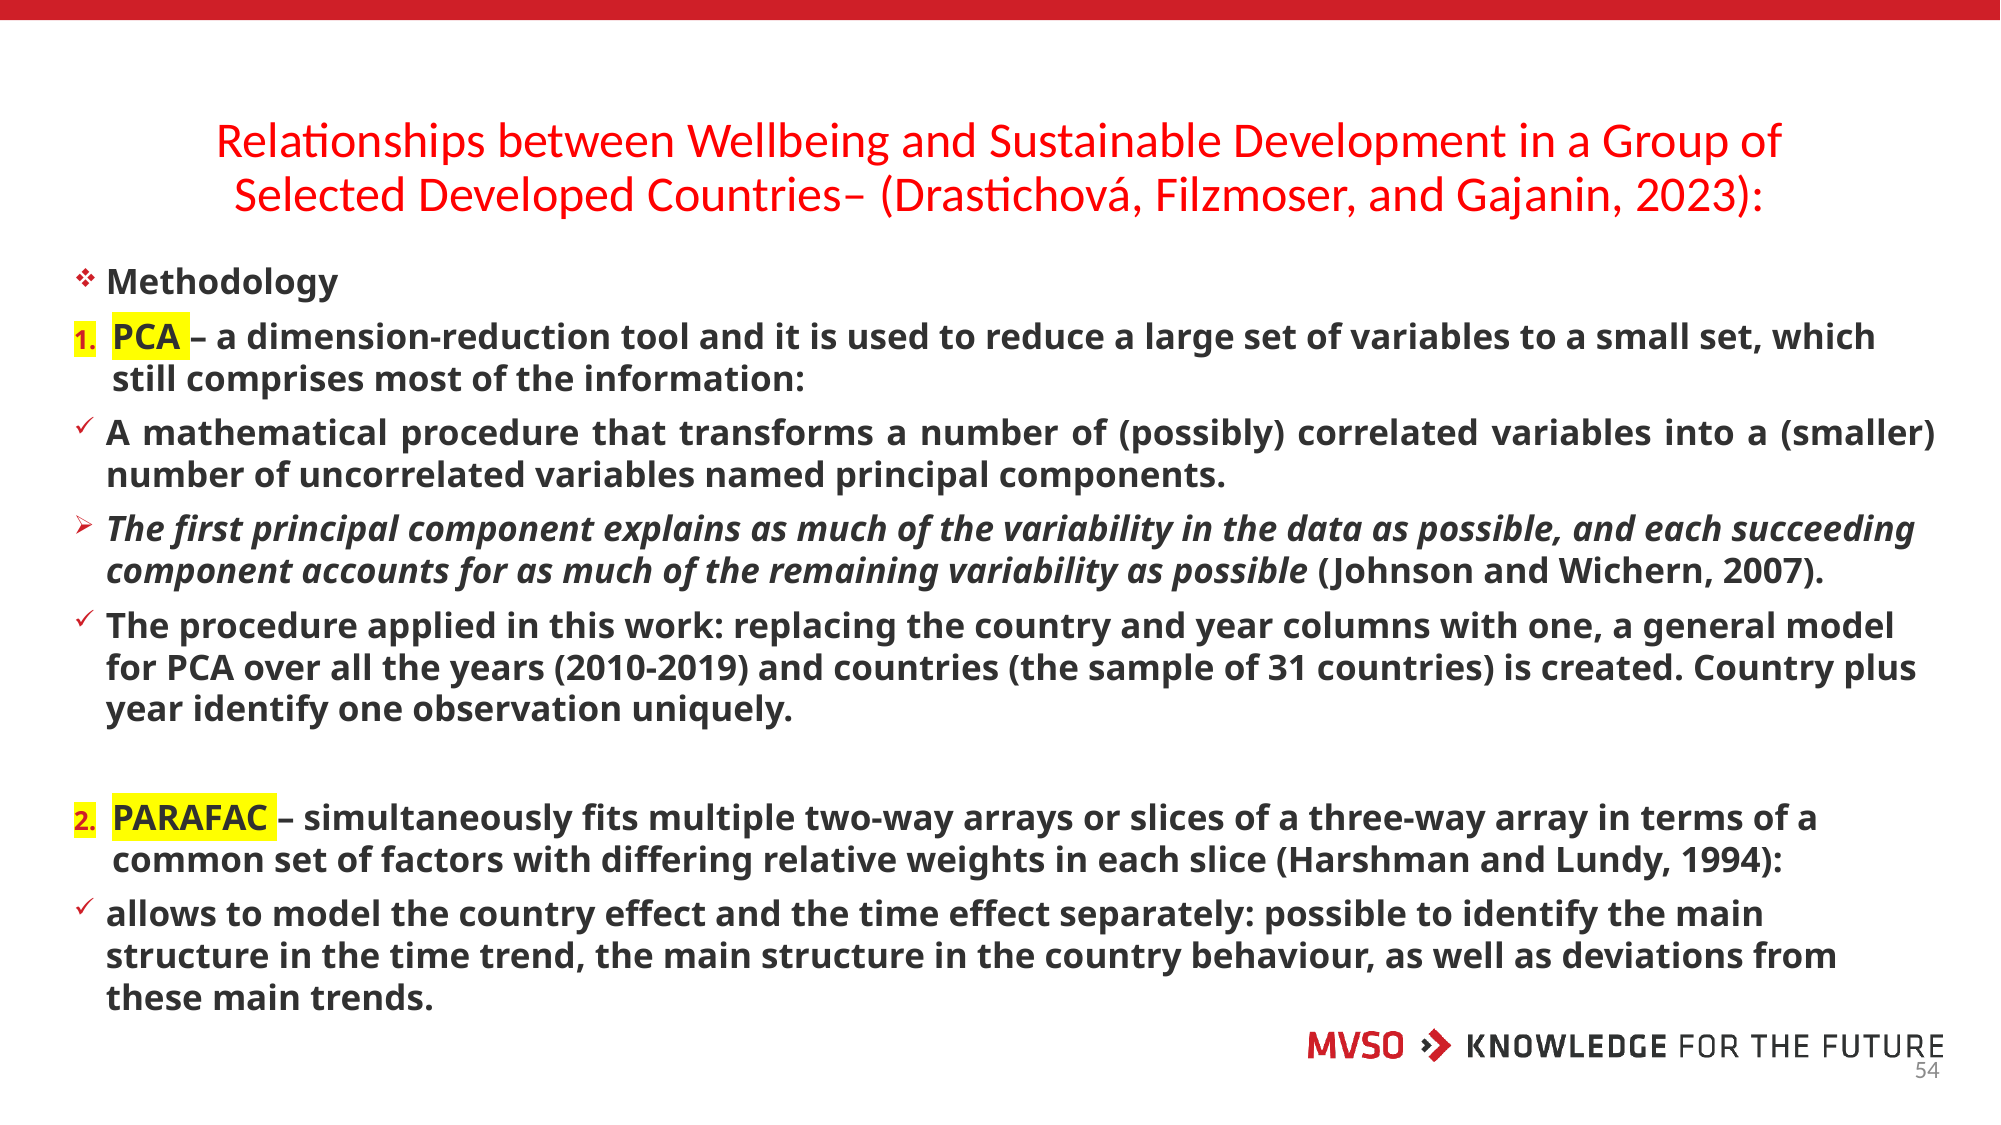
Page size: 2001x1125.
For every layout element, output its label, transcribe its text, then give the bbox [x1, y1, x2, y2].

list Methodology PCA – a dimension-reduction tool and it is used to reduce a large set of variables to a small set, which still comprises most of the information: A mathematical procedure that transforms a number of (possibly) correlated variables into a (smaller) number of uncorrelated variables named principal components. The first principal component explains as much of the variability in the data as possible, and each succeeding component accounts for as much of the remaining variability as possible (Johnson and Wichern, 2007). The procedure applied in this work: replacing the country and year columns with one, a general model for PCA over all the years (2010-2019) and countries (the sample of 31 countries) is created. Country plus year identify one observation uniquely. PARAFAC – simultaneously fits multiple two-way arrays or slices of a three-way array in terms of a common set of factors with differing relative weights in each slice (Harshman and Lundy, 1994): allows to model the country effect and the time effect separately: possible to identify the main structure in the time trend, the main structure in the country behaviour, as well as deviations from these main trends. [58, 252, 1952, 1080]
slide_number 54 [1899, 1042, 2000, 1094]
title Relationships between Wellbeing and Sustainable Development in a Group of Selected Developed Countries– (Drastichová, Filzmoser, and Gajanin, 2023): [118, 59, 1882, 252]
